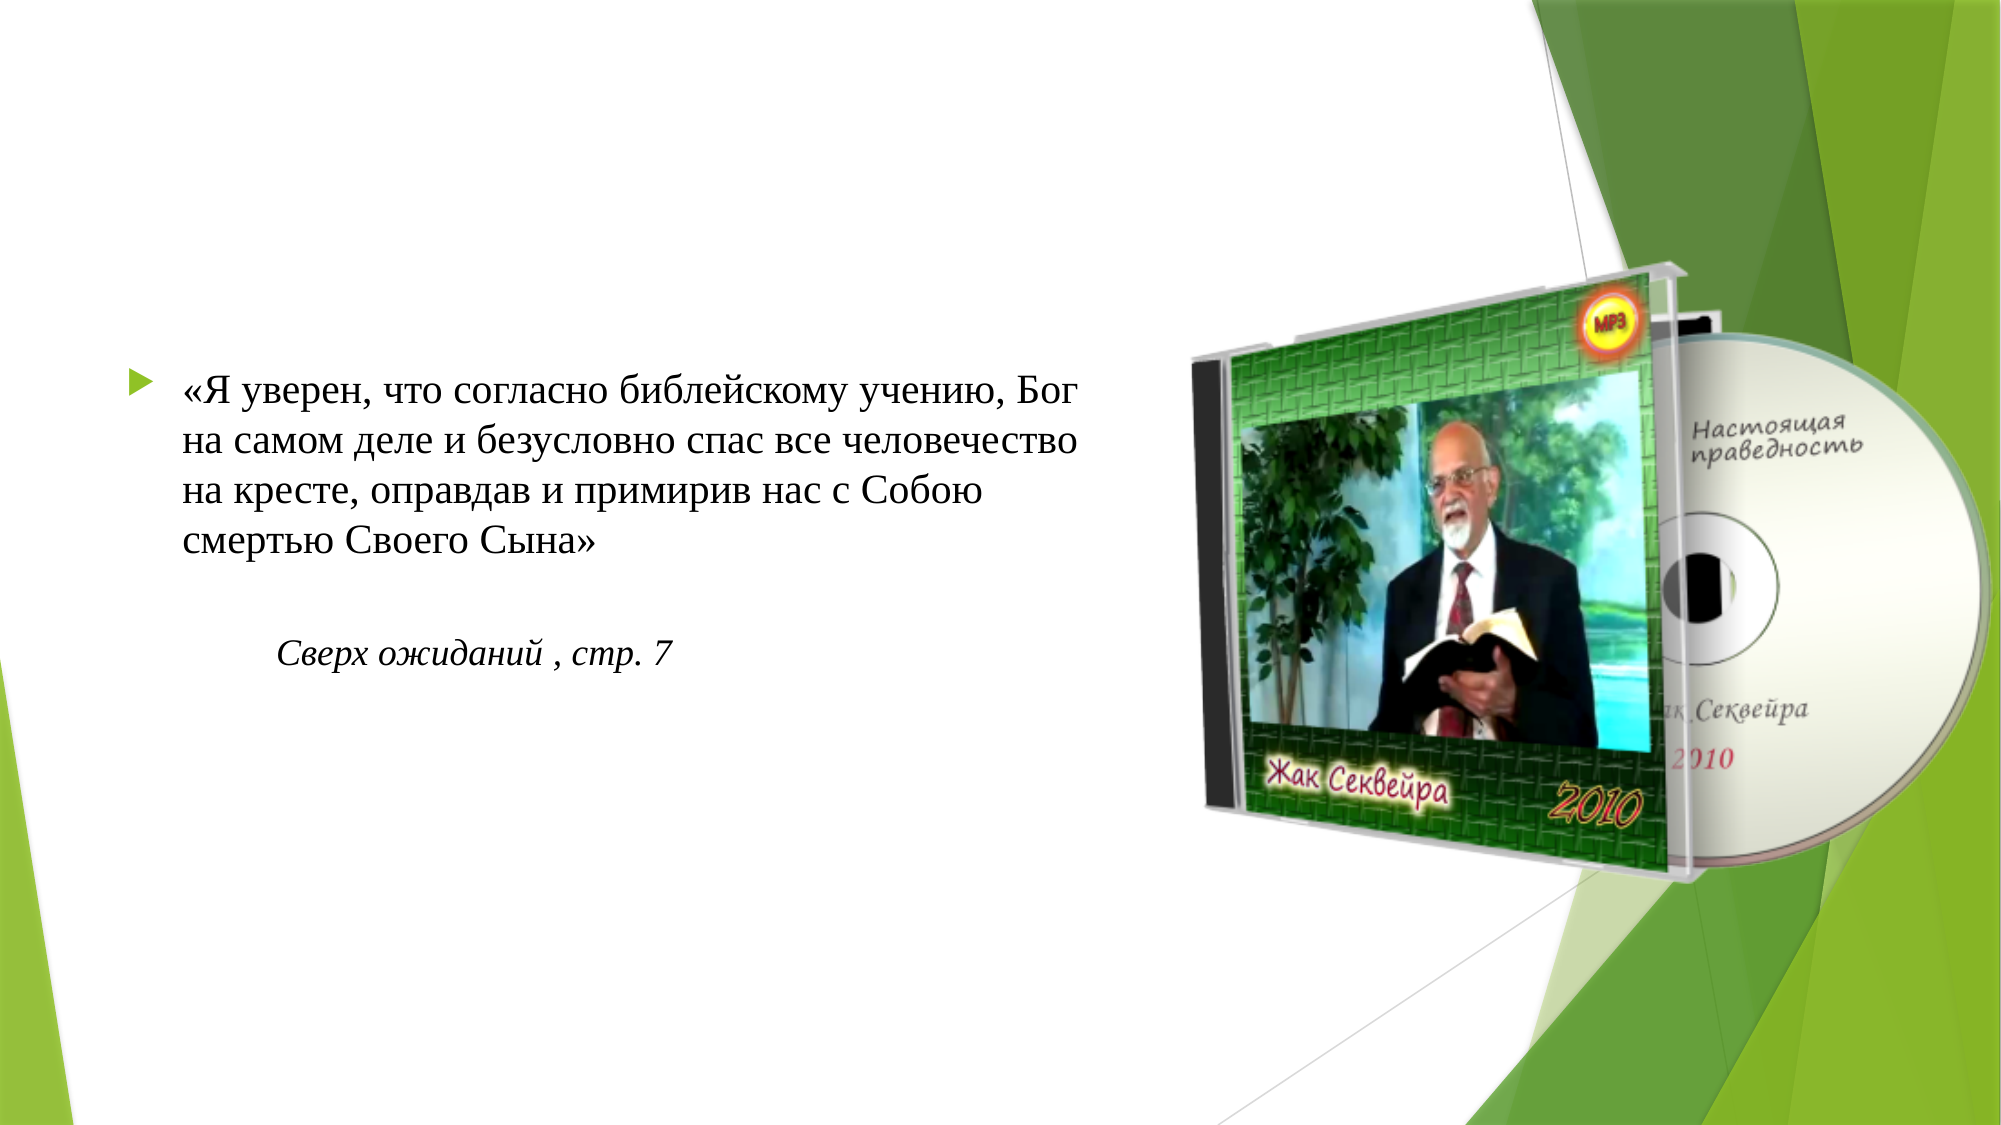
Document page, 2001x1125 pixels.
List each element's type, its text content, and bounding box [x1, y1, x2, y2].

picture [1183, 255, 2000, 893]
list «Я уверен, что согласно библейскому учению, Бог на самом деле и безусловно спас все человечество на кресте, оправдав и примирив нас с Собою смертью Своего Сына» Сверх ожиданий , стр. 7 [111, 354, 1099, 992]
